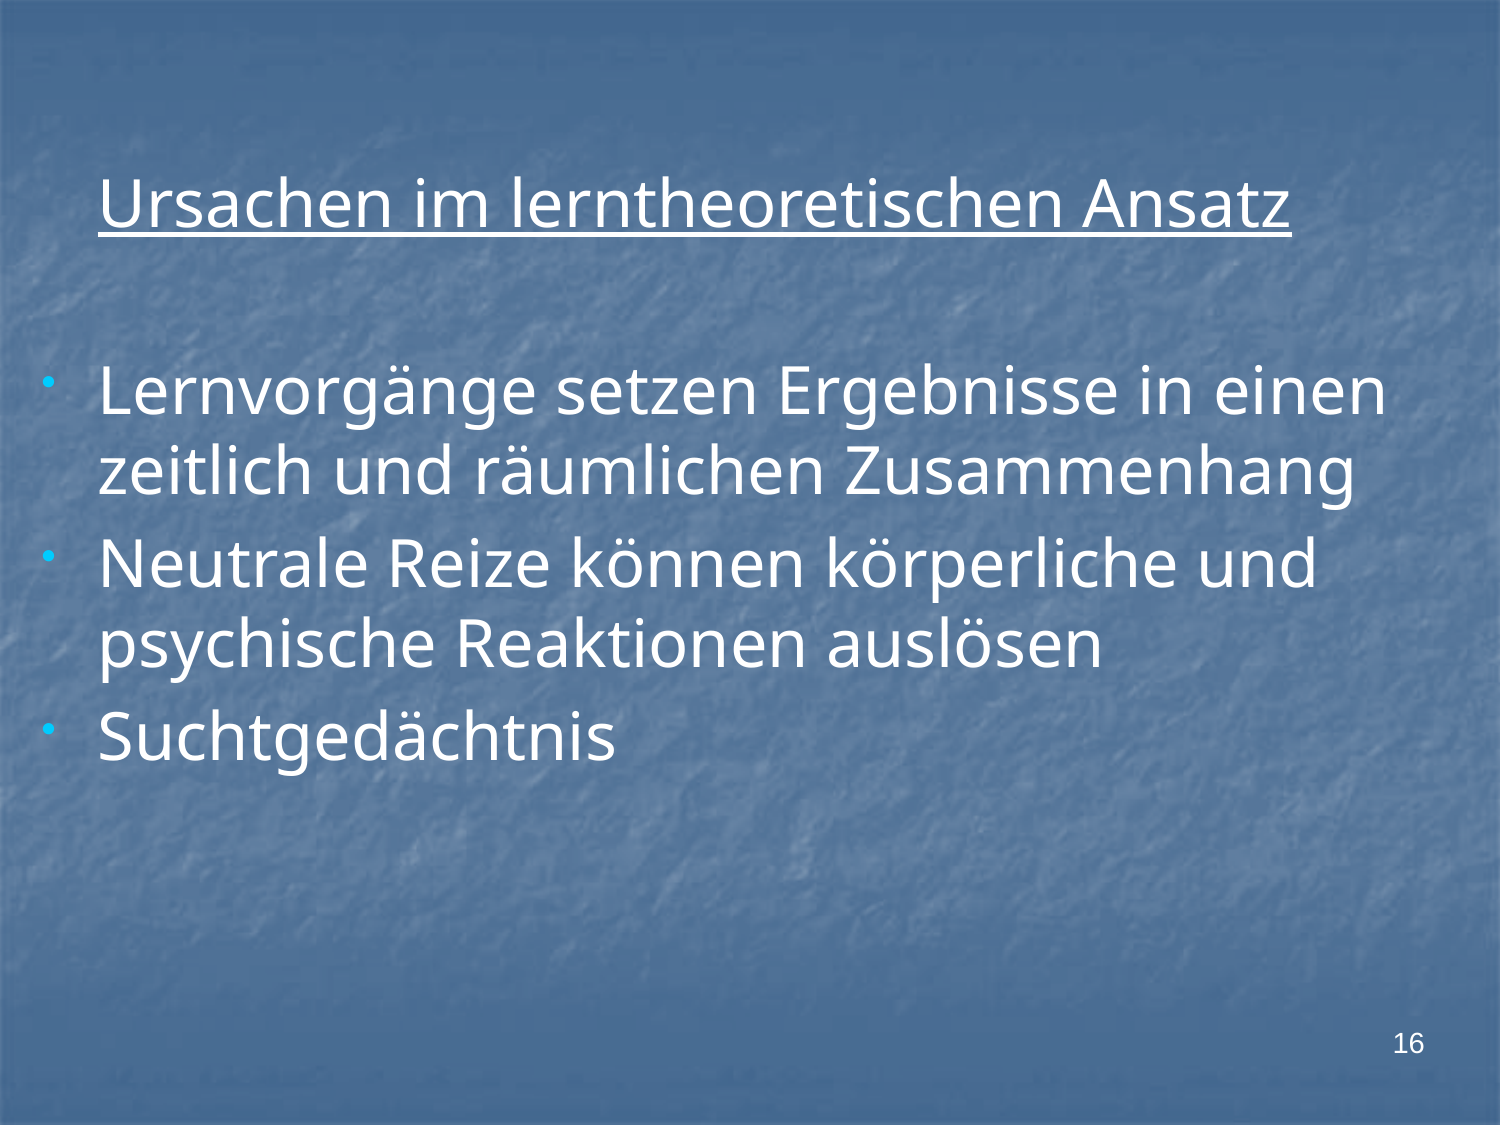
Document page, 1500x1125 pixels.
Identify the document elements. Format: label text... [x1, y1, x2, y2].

list Ursachen im lerntheoretischen Ansatz Lernvorgänge setzen Ergebnisse in einen zeitlich und räumlichen Zusammenhang Neutrale Reize können körperliche und psychische Reaktionen auslösen Suchtgedächtnis [40, 160, 1392, 904]
slide_number 16 [1074, 1024, 1426, 1073]
